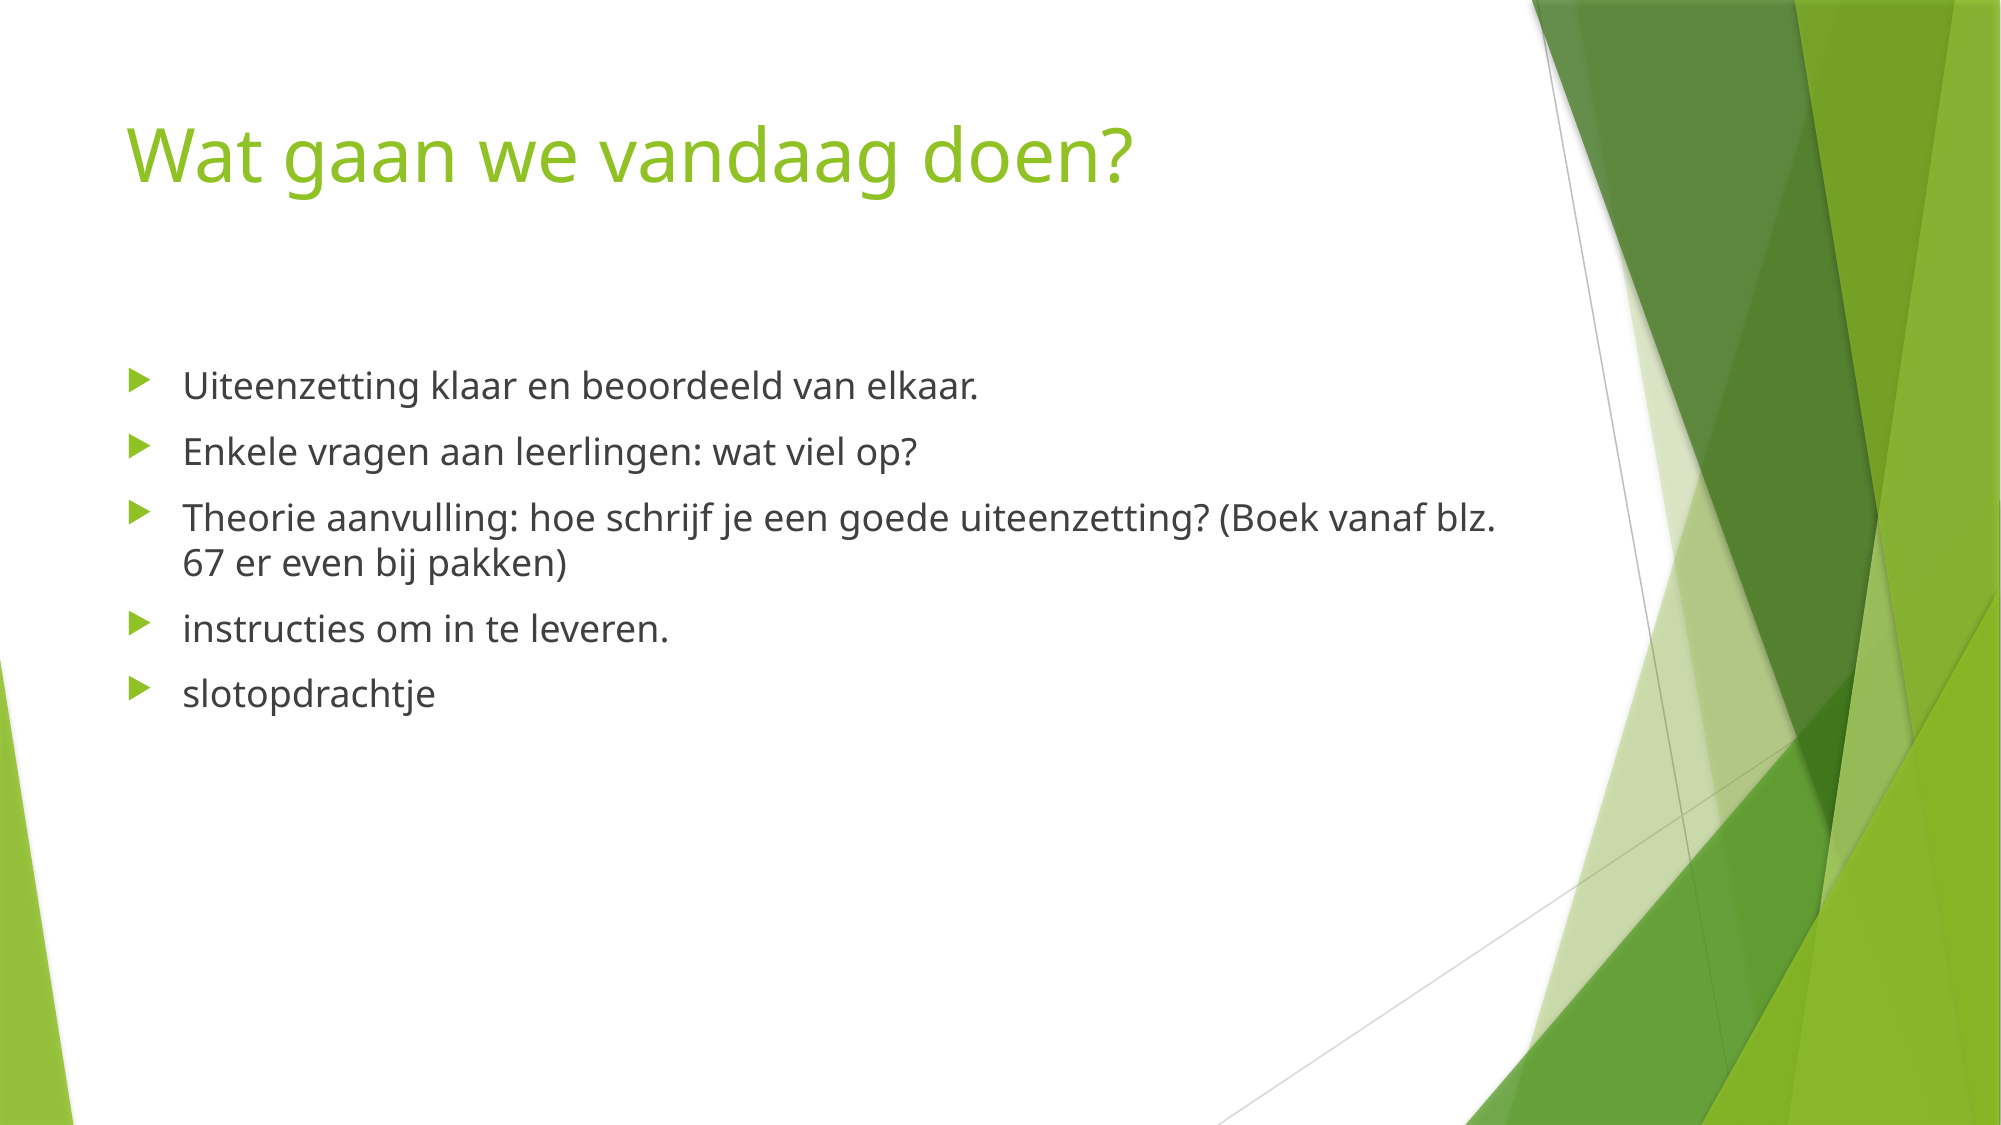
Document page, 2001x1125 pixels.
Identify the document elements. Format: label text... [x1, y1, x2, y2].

title Wat gaan we vandaag doen? [111, 99, 1522, 317]
list Uiteenzetting klaar en beoordeeld van elkaar. Enkele vragen aan leerlingen: wat viel op? Theorie aanvulling: hoe schrijf je een goede uiteenzetting? (Boek vanaf blz. 67 er even bij pakken) instructies om in te leveren. slotopdrachtje [111, 354, 1522, 992]
